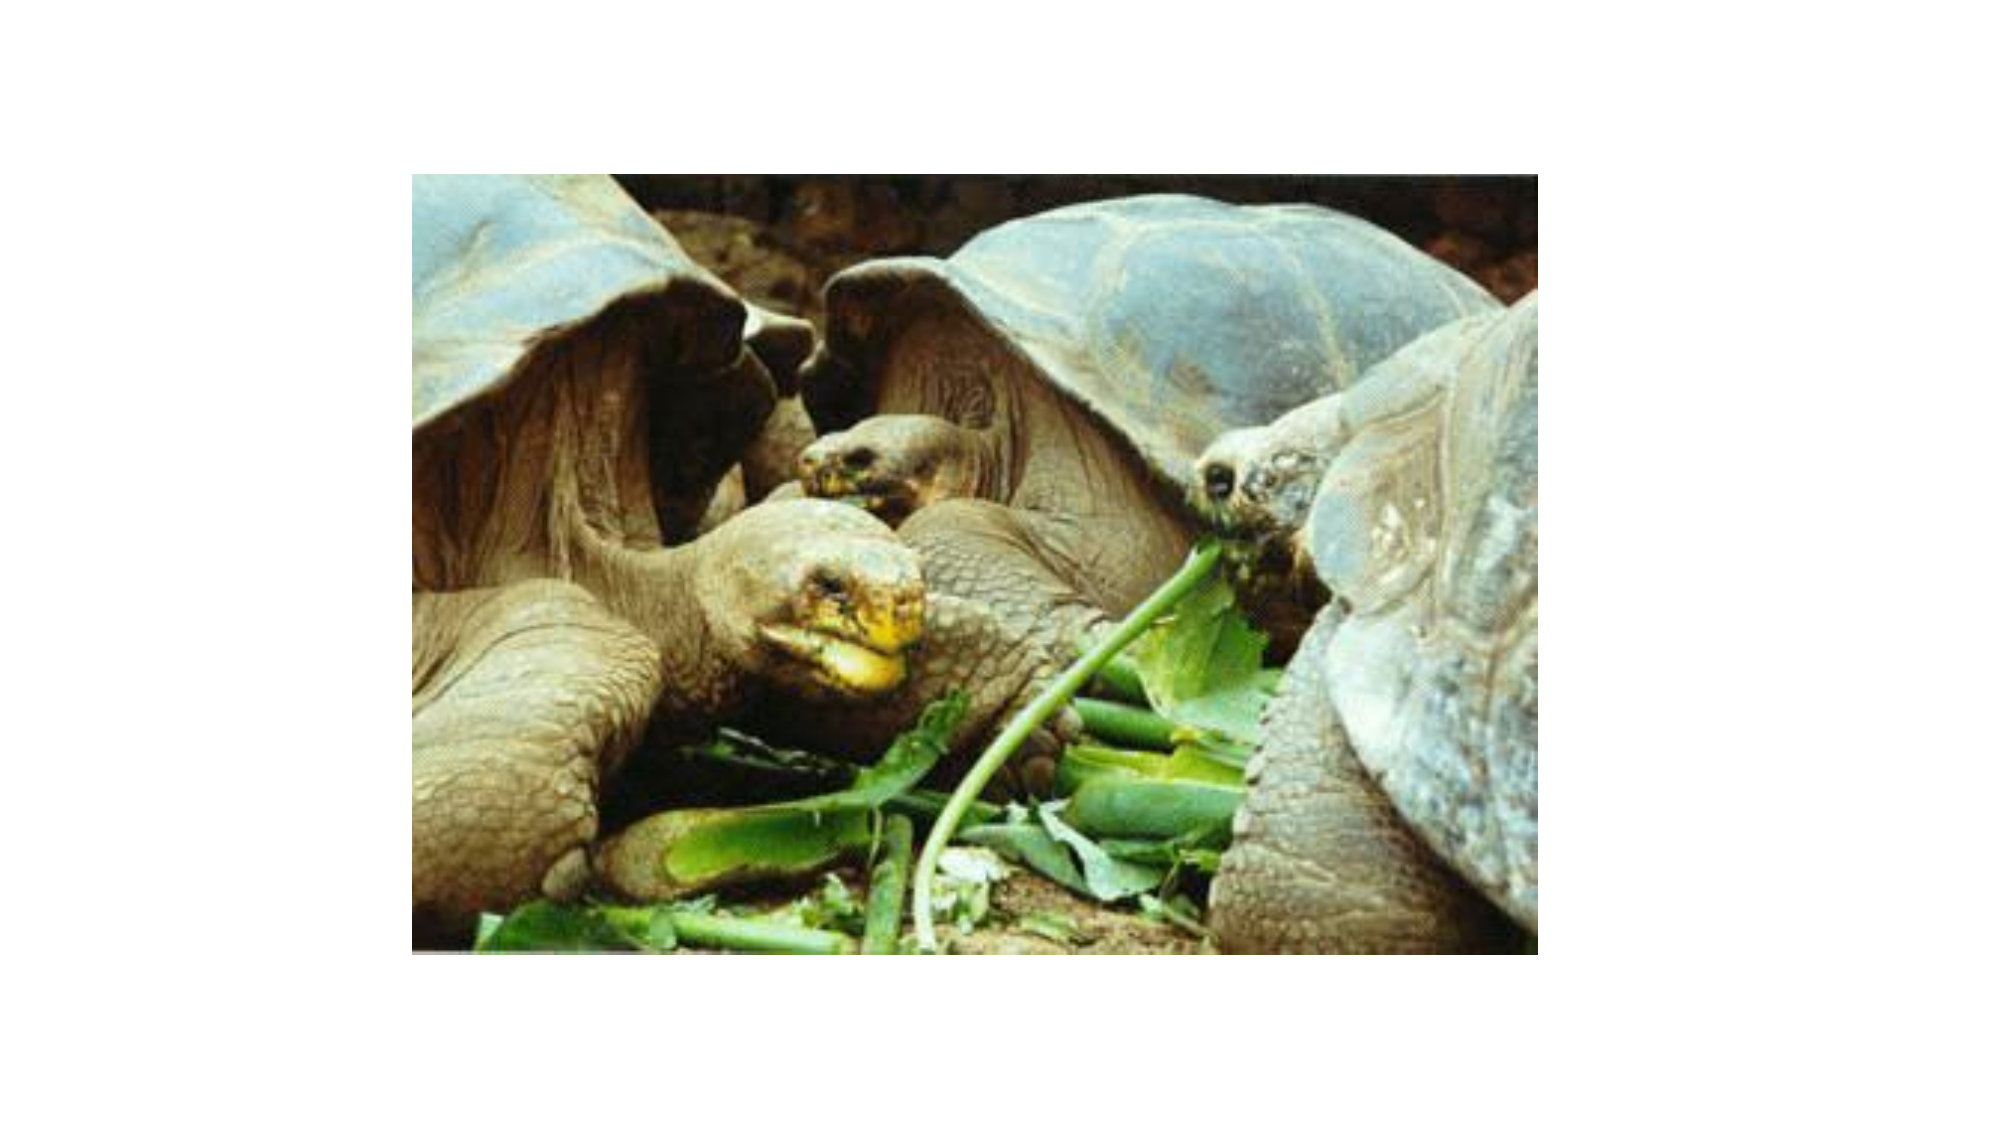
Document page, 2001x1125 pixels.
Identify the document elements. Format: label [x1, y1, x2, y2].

list [412, 174, 1538, 955]
